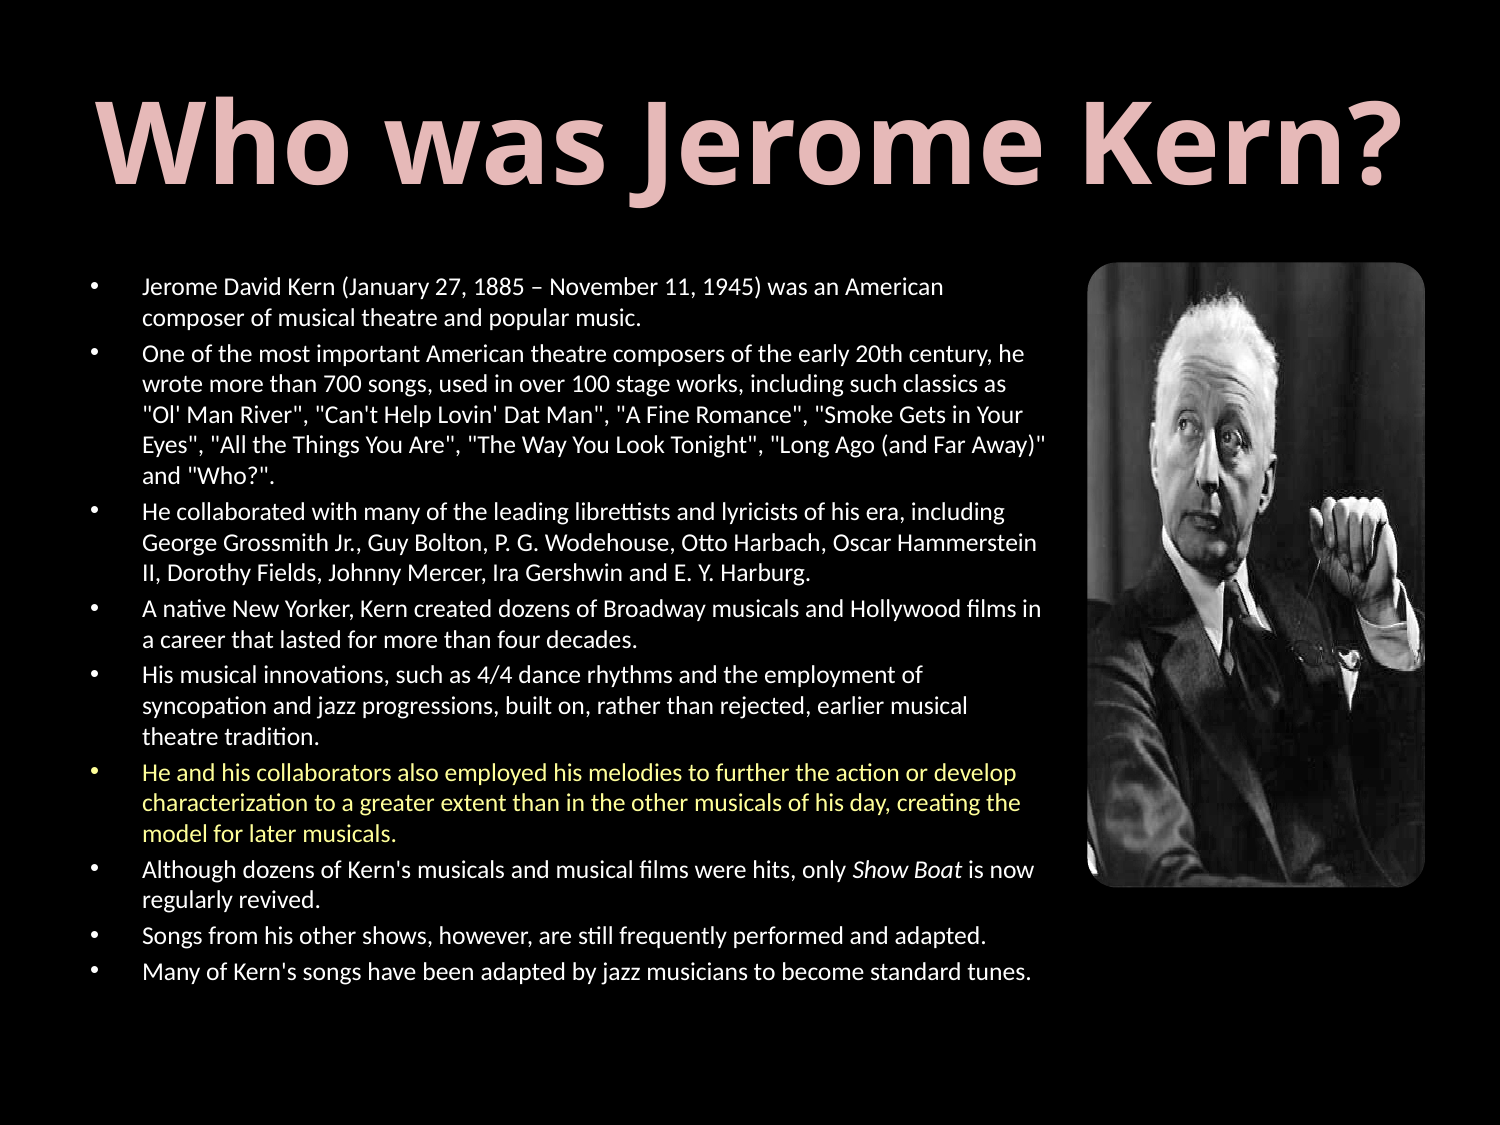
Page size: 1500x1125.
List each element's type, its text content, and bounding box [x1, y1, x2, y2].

title Who was Jerome Kern? [75, 45, 1425, 233]
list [1087, 262, 1426, 888]
list Jerome David Kern (January 27, 1885 – November 11, 1945) was an American composer of musical theatre and popular music. One of the most important American theatre composers of the early 20th century, he wrote more than 700 songs, used in over 100 stage works, including such classics as "Ol' Man River", "Can't Help Lovin' Dat Man", "A Fine Romance", "Smoke Gets in Your Eyes", "All the Things You Are", "The Way You Look Tonight", "Long Ago (and Far Away)" and "Who?". He collaborated with many of the leading librettists and lyricists of his era, including George Grossmith Jr., Guy Bolton, P. G. Wodehouse, Otto Harbach, Oscar Hammerstein II, Dorothy Fields, Johnny Mercer, Ira Gershwin and E. Y. Harburg. A native New Yorker, Kern created dozens of Broadway musicals and Hollywood films in a career that lasted for more than four decades. His musical innovations, such as 4/4 dance rhythms and the employment of syncopation and jazz progressions, built on, rather than rejected, earlier musical theatre tradition. He and his collaborators also employed his melodies to further the action or develop characterization to a greater extent than in the other musicals of his day, creating the model for later musicals. Although dozens of Kern's musicals and musical films were hits, only Show Boat is now regularly revived. Songs from his other shows, however, are still frequently performed and adapted. Many of Kern's songs have been adapted by jazz musicians to become standard tunes. [75, 262, 1063, 1005]
